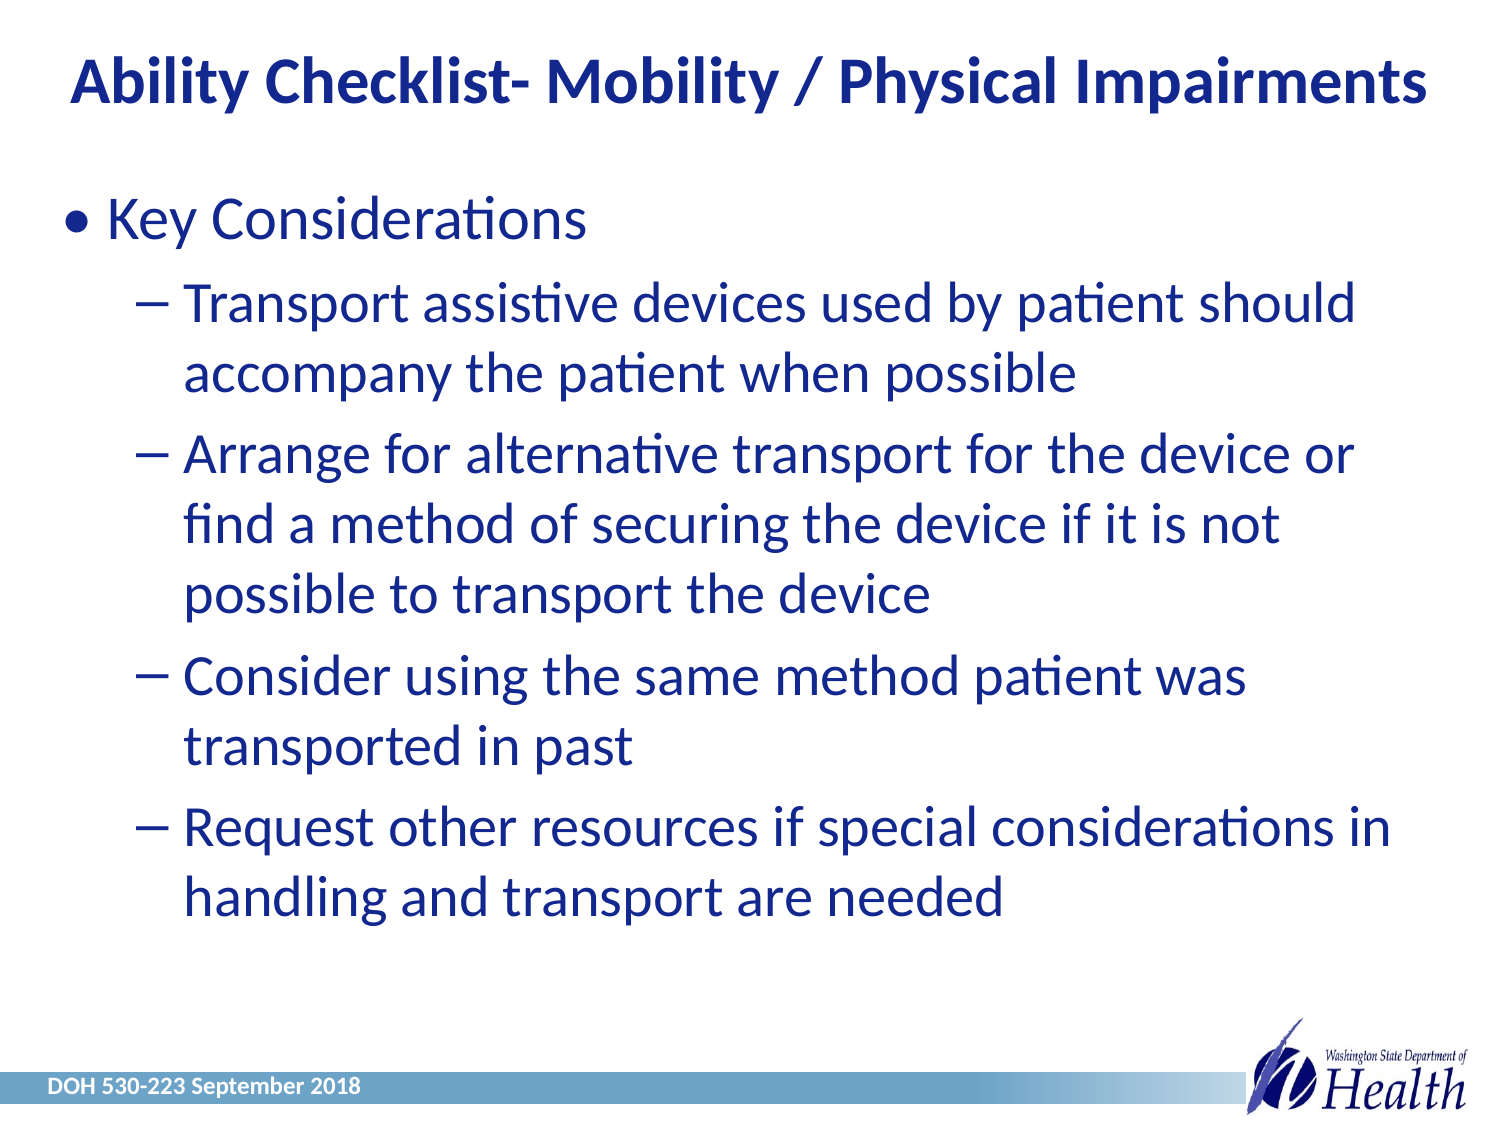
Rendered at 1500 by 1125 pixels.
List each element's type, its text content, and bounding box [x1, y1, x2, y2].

text_box [243, 489, 1500, 565]
title Ability Checklist- Mobility / Physical Impairments [24, 38, 1475, 125]
list • Key Considerations Transport assistive devices used by patient should accompany the patient when possible Arrange for alternative transport for the device or find a method of securing the device if it is not possible to transport the device Consider using the same method patient was transported in past Request other resources if special considerations in handling and transport are needed [46, 170, 1454, 946]
picture [1246, 1017, 1468, 1115]
text_box DOH 530-223 September 2018 [32, 1062, 400, 1108]
